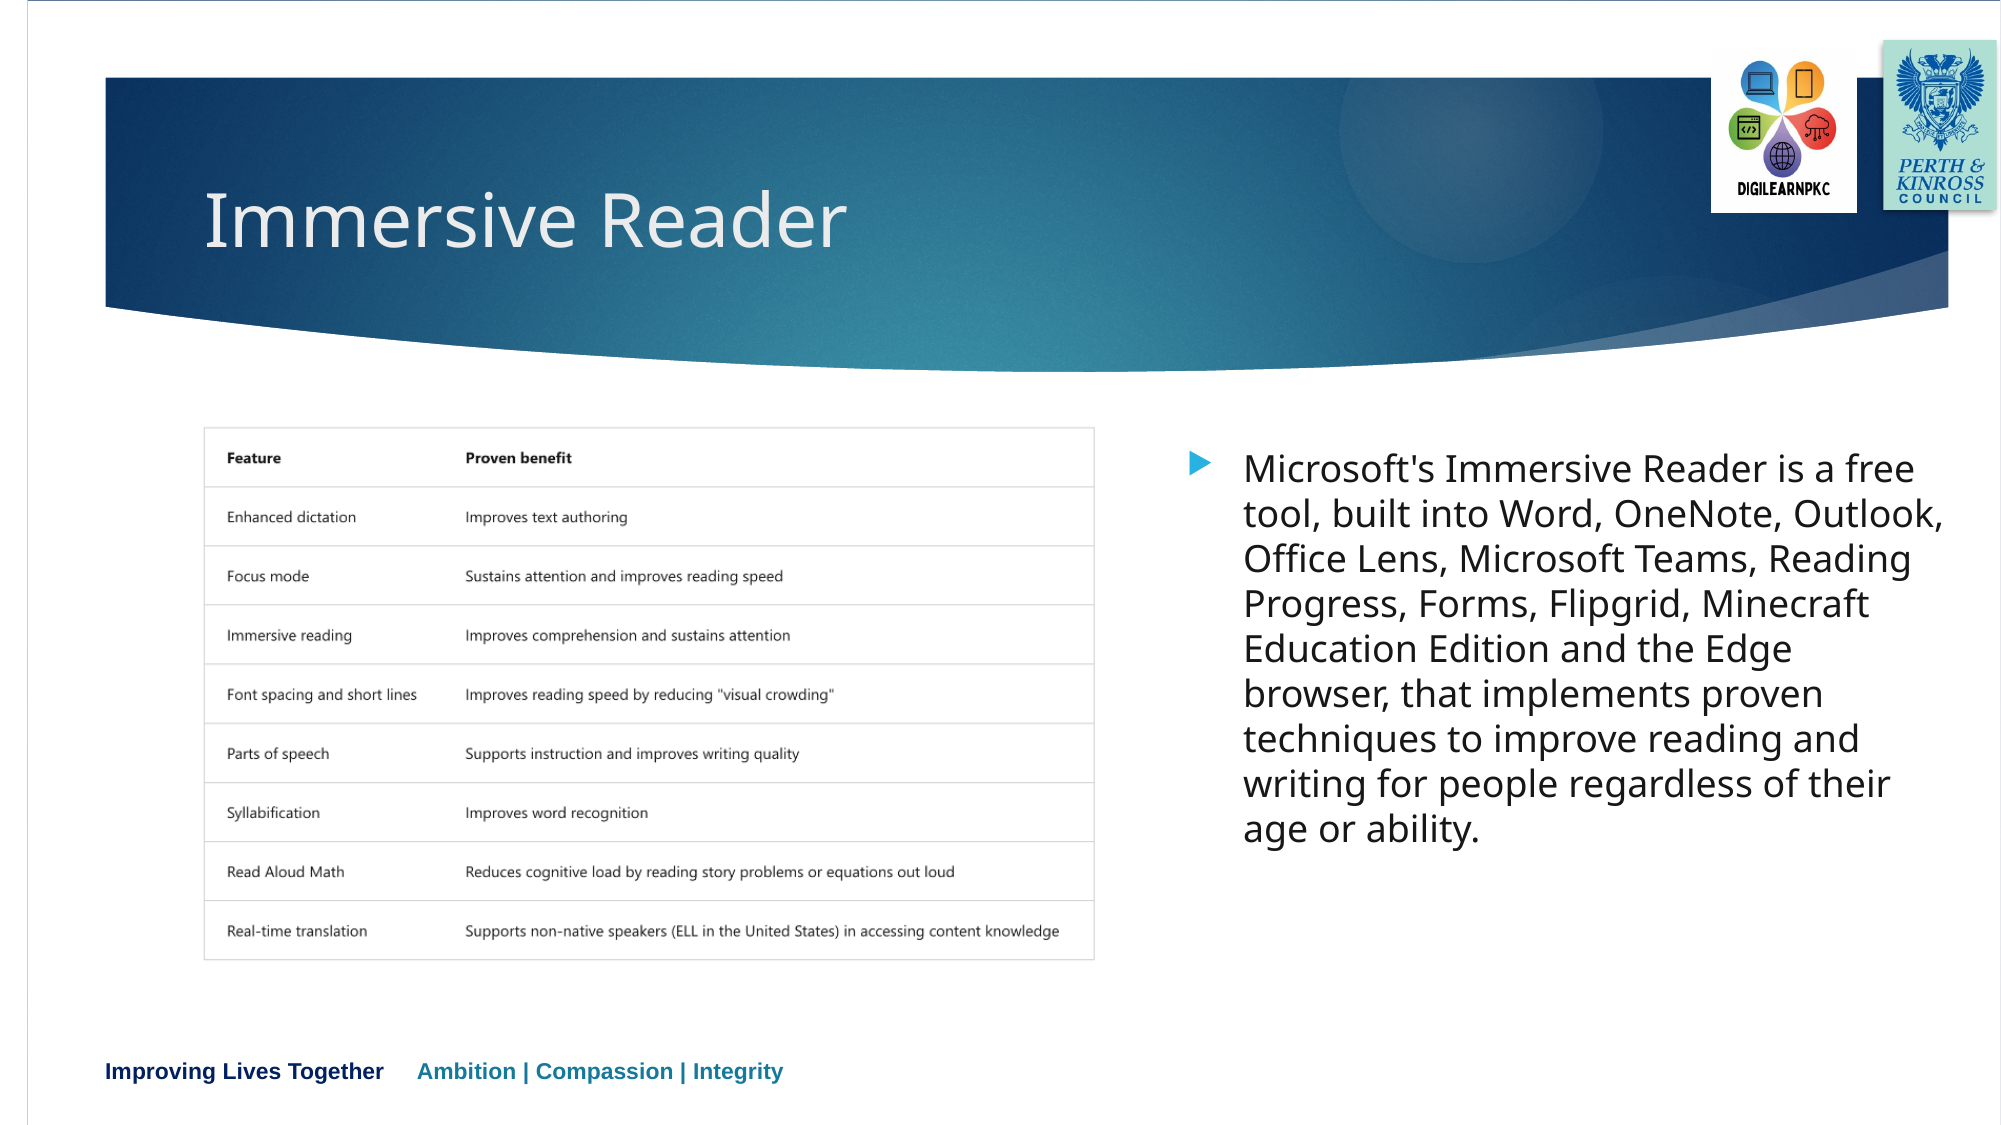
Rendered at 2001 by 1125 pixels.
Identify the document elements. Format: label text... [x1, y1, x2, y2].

picture [1883, 40, 1997, 210]
picture [189, 397, 1121, 979]
picture [1711, 49, 1857, 213]
list Microsoft's Immersive Reader is a free tool, built into Word, OneNote, Outlook, Office Lens, Microsoft Teams, Reading Progress, Forms, Flipgrid, Minecraft Education Edition and the Edge browser, that implements proven techniques to improve reading and writing for people regardless of their age or ability. [1171, 437, 1964, 998]
title Immersive Reader [189, 159, 1627, 276]
